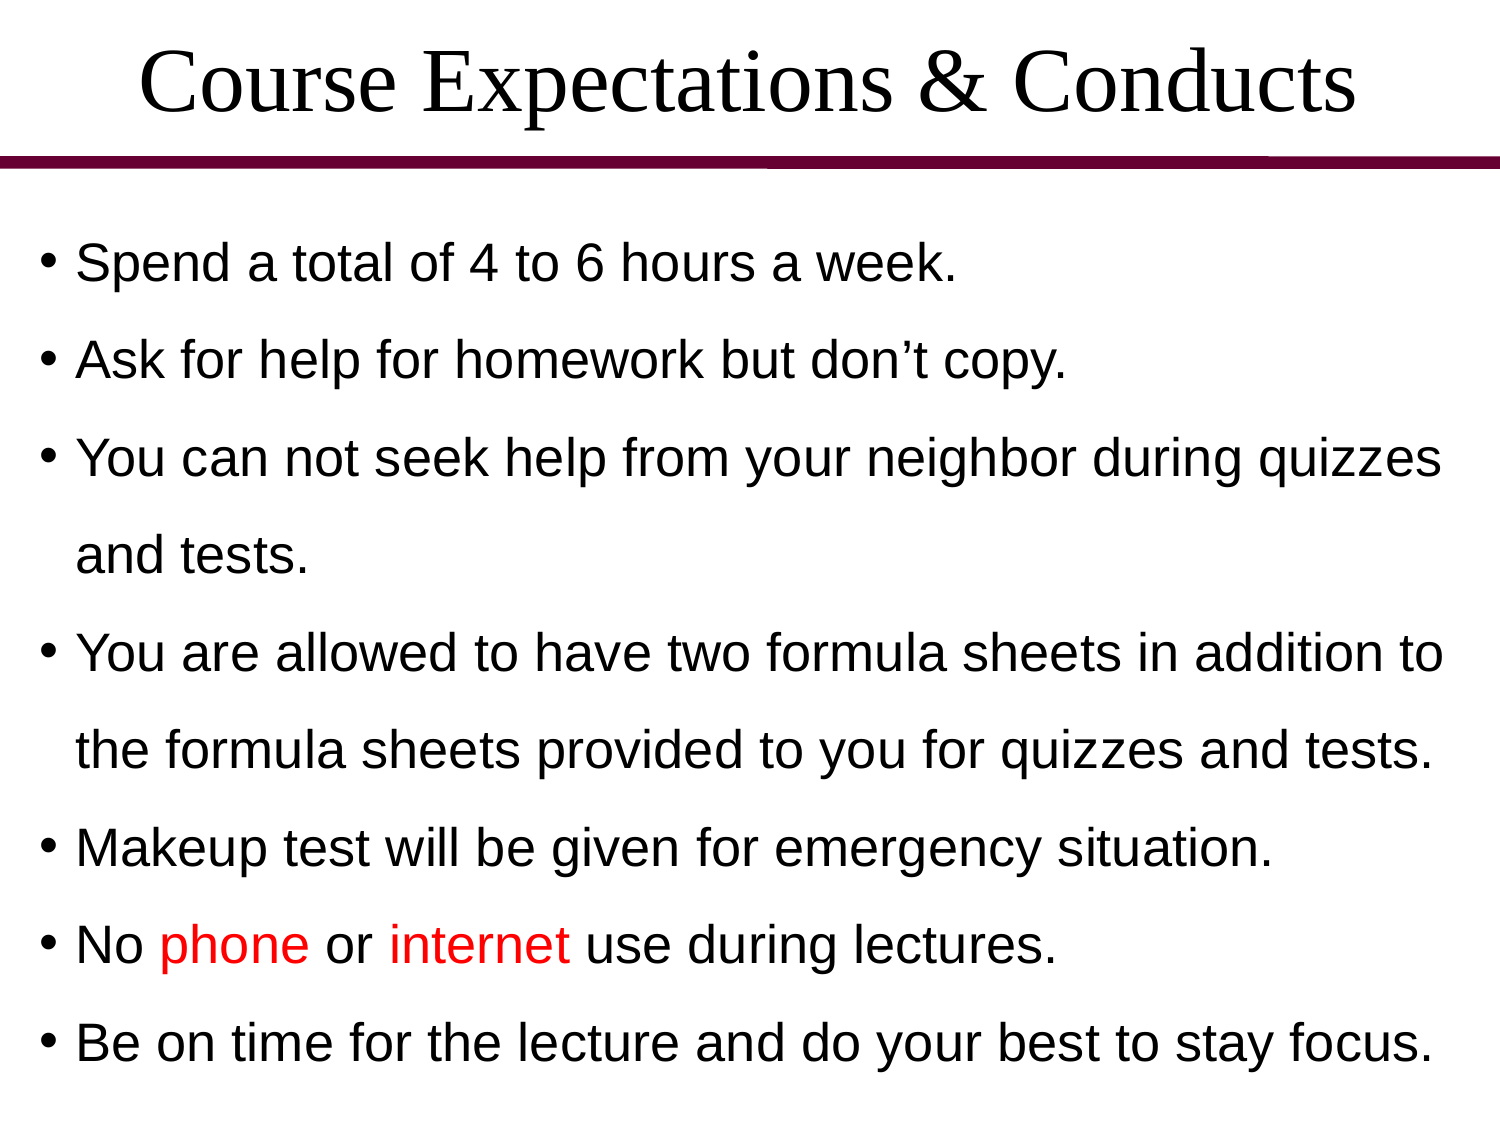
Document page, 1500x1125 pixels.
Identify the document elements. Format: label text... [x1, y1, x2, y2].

text_box Course Expectations & Conducts [24, 12, 1475, 138]
text_box Spend a total of 4 to 6 hours a week. Ask for help for homework but don’t copy. You can not seek help from your neighbor during quizzes and tests. You are allowed to have two formula sheets in addition to the formula sheets provided to you for quizzes and tests. Makeup test will be given for emergency situation. No phone or internet use during lectures. Be on time for the lecture and do your best to stay focus. [24, 187, 1475, 1080]
